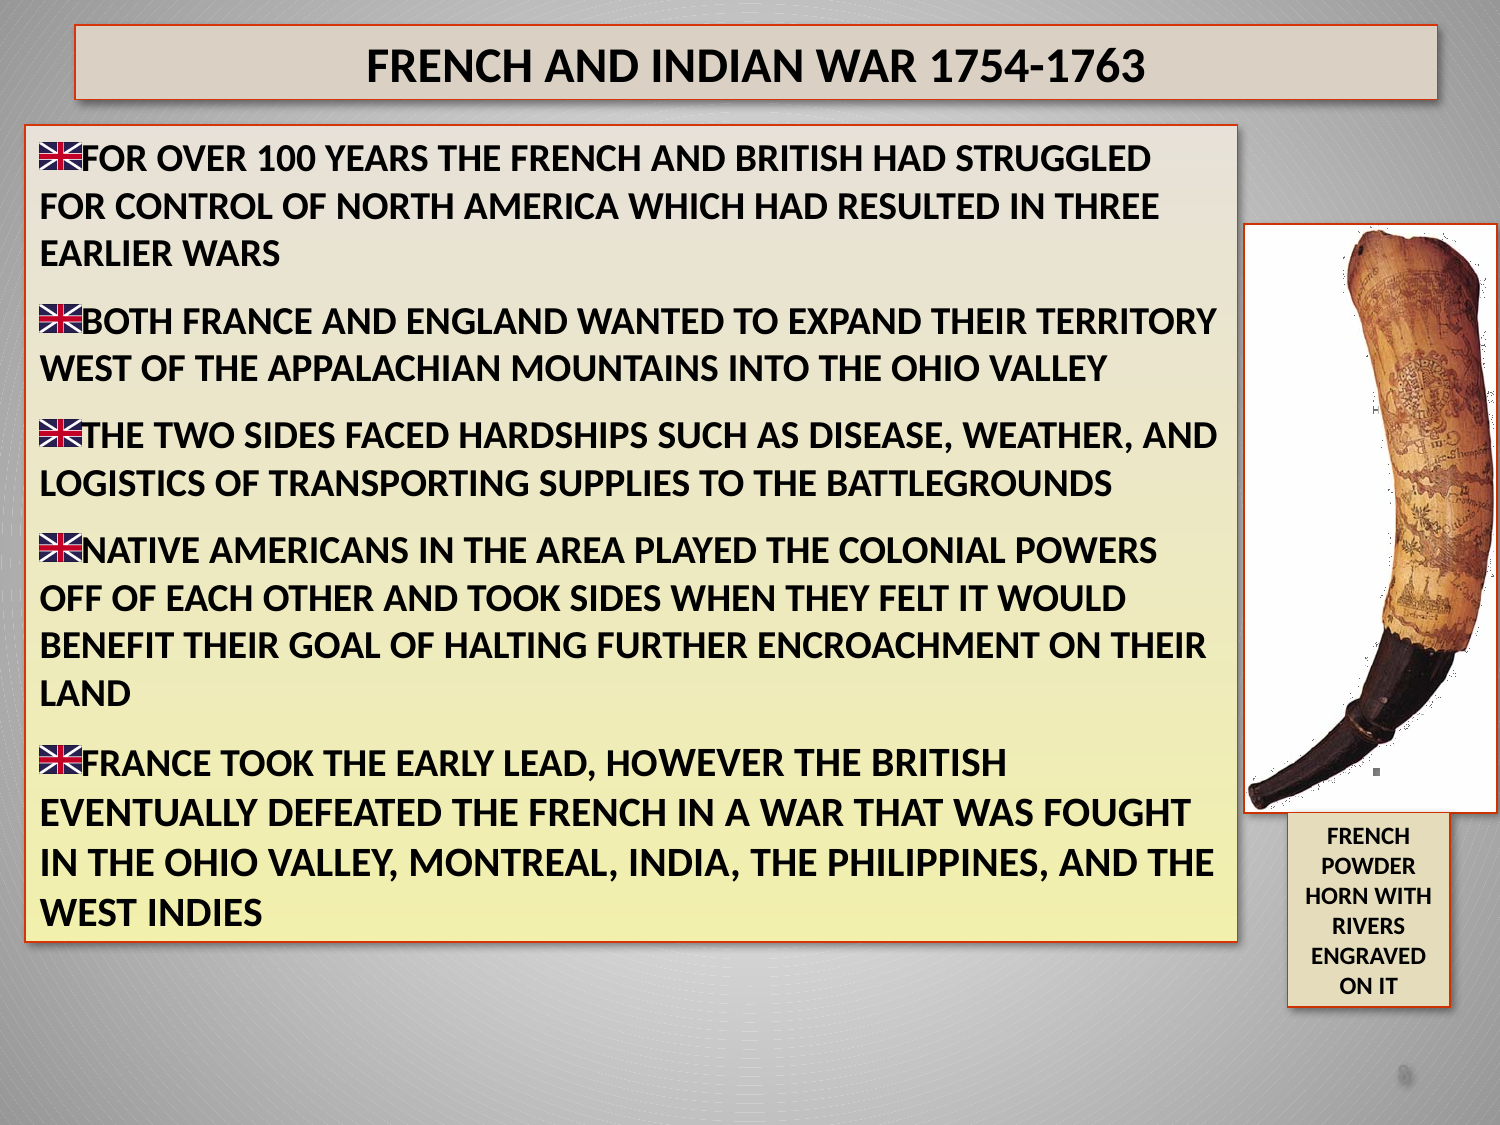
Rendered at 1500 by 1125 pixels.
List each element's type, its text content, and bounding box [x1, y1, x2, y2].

slide_number 8 [1074, 1042, 1425, 1103]
picture [39, 745, 82, 774]
text_box FOR OVER 100 YEARS THE FRENCH AND BRITISH HAD STRUGGLED FOR CONTROL OF NORTH AMERICA WHICH HAD RESULTED IN THREE EARLIER WARS BOTH FRANCE AND ENGLAND WANTED TO EXPAND THEIR TERRITORY WEST OF THE APPALACHIAN MOUNTAINS INTO THE OHIO VALLEY THE TWO SIDES FACED HARDSHIPS SUCH AS DISEASE, WEATHER, AND LOGISTICS OF TRANSPORTING SUPPLIES TO THE BATTLEGROUNDS NATIVE AMERICANS IN THE AREA PLAYED THE COLONIAL POWERS OFF OF EACH OTHER AND TOOK SIDES WHEN THEY FELT IT WOULD BENEFIT THEIR GOAL OF HALTING FURTHER ENCROACHMENT ON THEIR LAND FRANCE TOOK THE EARLY LEAD, HOWEVER THE BRITISH EVENTUALLY DEFEATED THE FRENCH IN A WAR THAT WAS FOUGHT IN THE OHIO VALLEY, MONTREAL, INDIA, THE PHILIPPINES, AND THE WEST INDIES [24, 124, 1238, 943]
text_box FRENCH POWDER HORN WITH RIVERS ENGRAVED ON IT [1287, 821, 1450, 1007]
text_box FRENCH AND INDIAN WAR 1754-1763 [74, 24, 1438, 100]
picture [39, 419, 82, 447]
picture [39, 142, 82, 170]
picture [1244, 224, 1497, 813]
picture [39, 533, 82, 562]
picture [39, 304, 82, 333]
